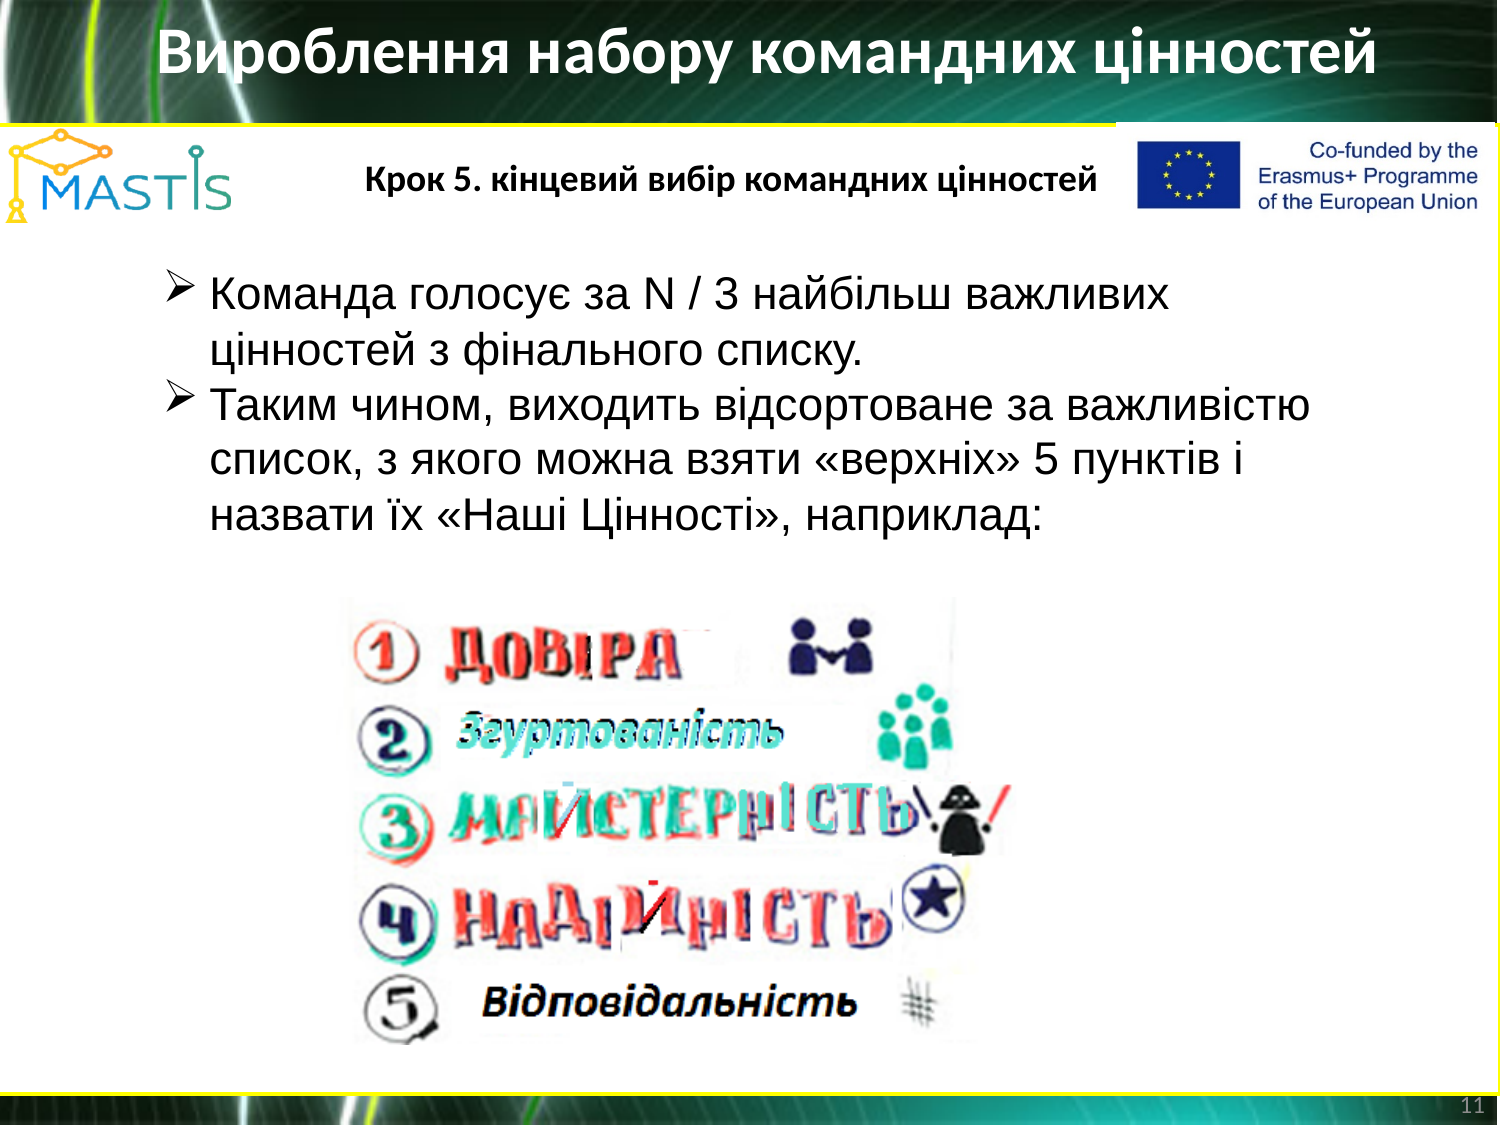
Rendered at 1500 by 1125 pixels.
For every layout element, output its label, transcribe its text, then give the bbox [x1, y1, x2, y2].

picture [0, 1096, 1414, 1125]
text_box Команда голосує за N / 3 найбільш важливих цінностей з фінального списку. Таким чином, виходить відсортоване за важливістю список, з якого можна взяти «верхніх» 5 пунктів і назвати їх «Наші Цінності», наприклад: [147, 256, 1376, 547]
picture [4, 128, 231, 223]
text_box Крок 5. кінцевий вибір командних цінностей [235, 146, 1110, 206]
picture [336, 597, 1018, 1046]
slide_number 11 [1414, 1082, 1500, 1125]
picture [0, 0, 1497, 229]
text_box Вироблення набору командних цінностей [141, 0, 1396, 95]
